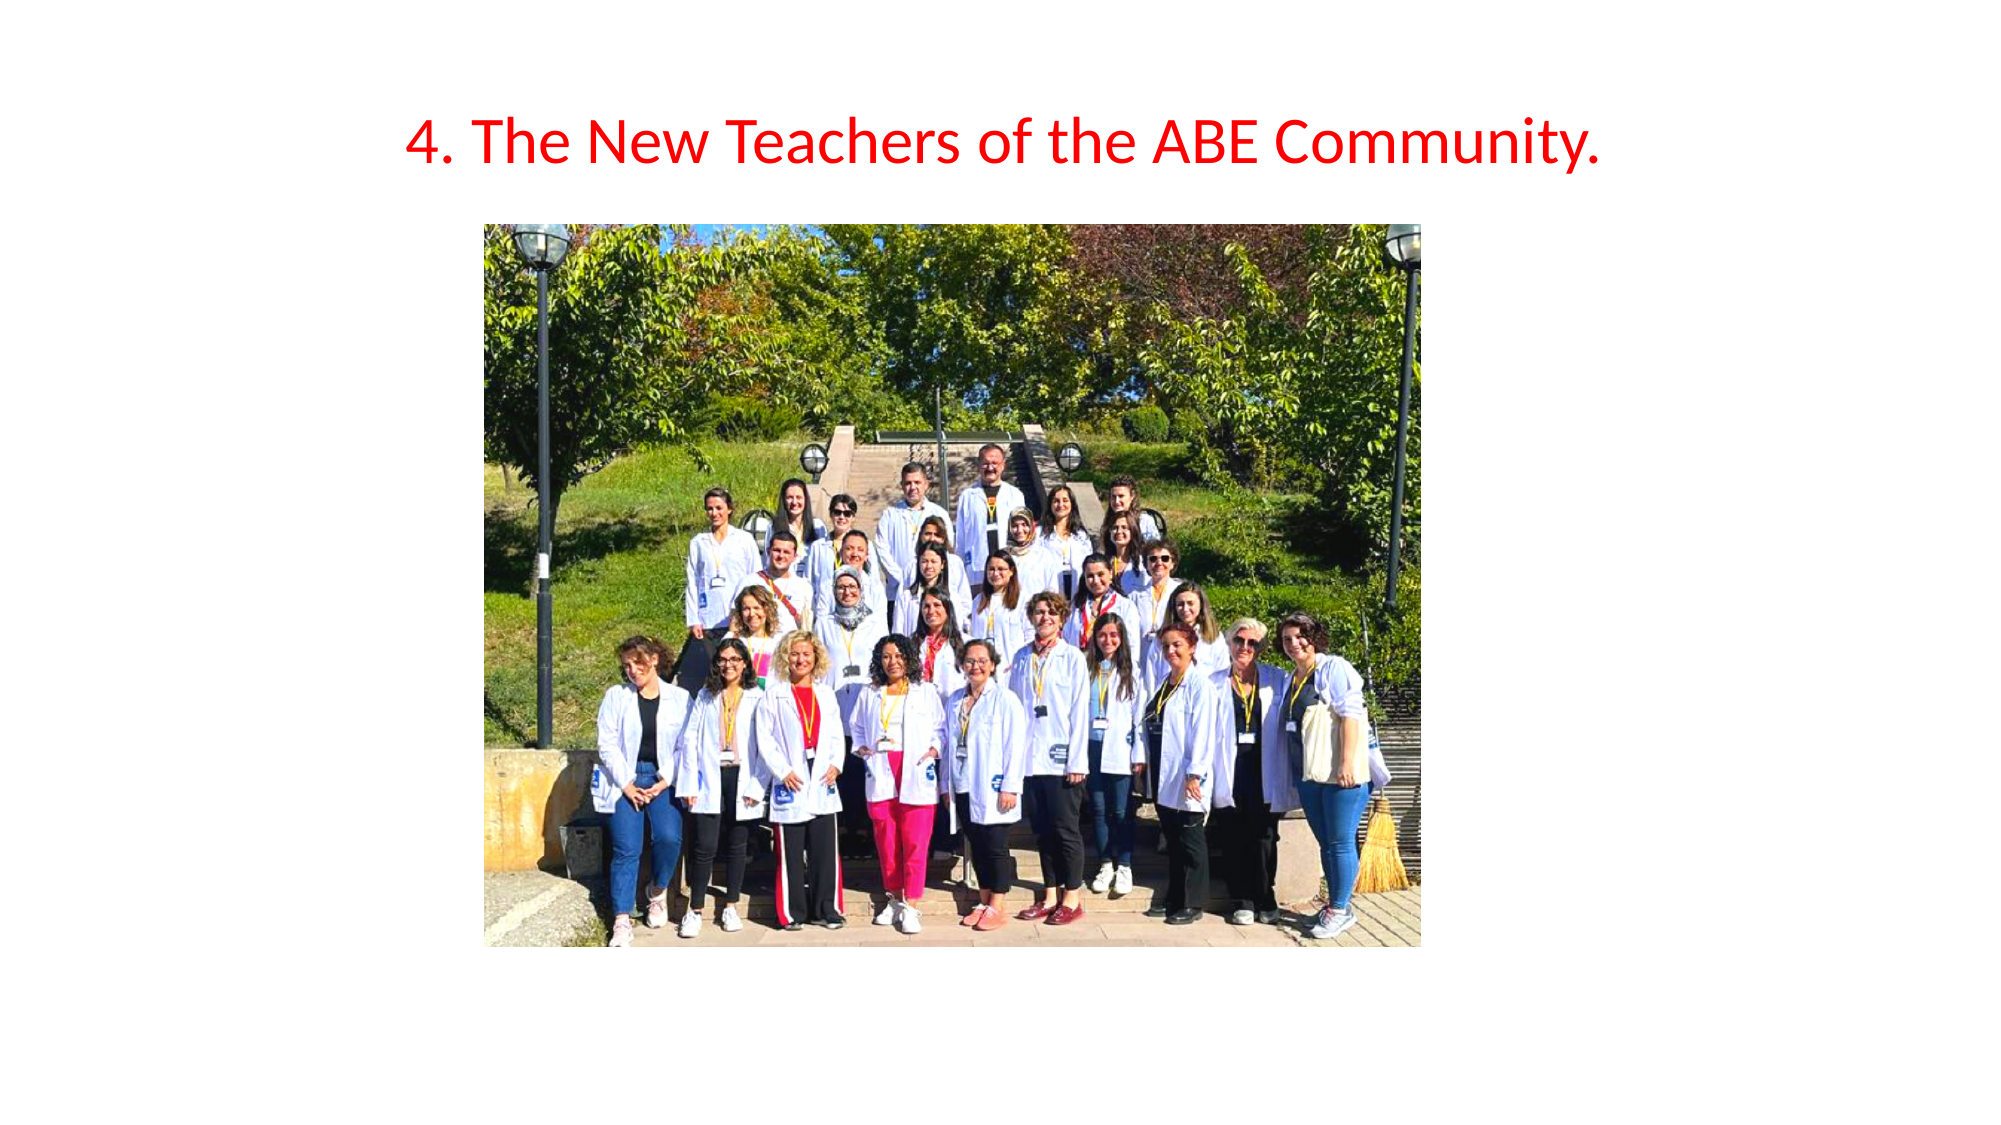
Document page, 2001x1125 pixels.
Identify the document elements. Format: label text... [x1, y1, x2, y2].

text_box 4. The New Teachers of the ABE Community. [135, 89, 1874, 185]
picture [484, 224, 1421, 947]
